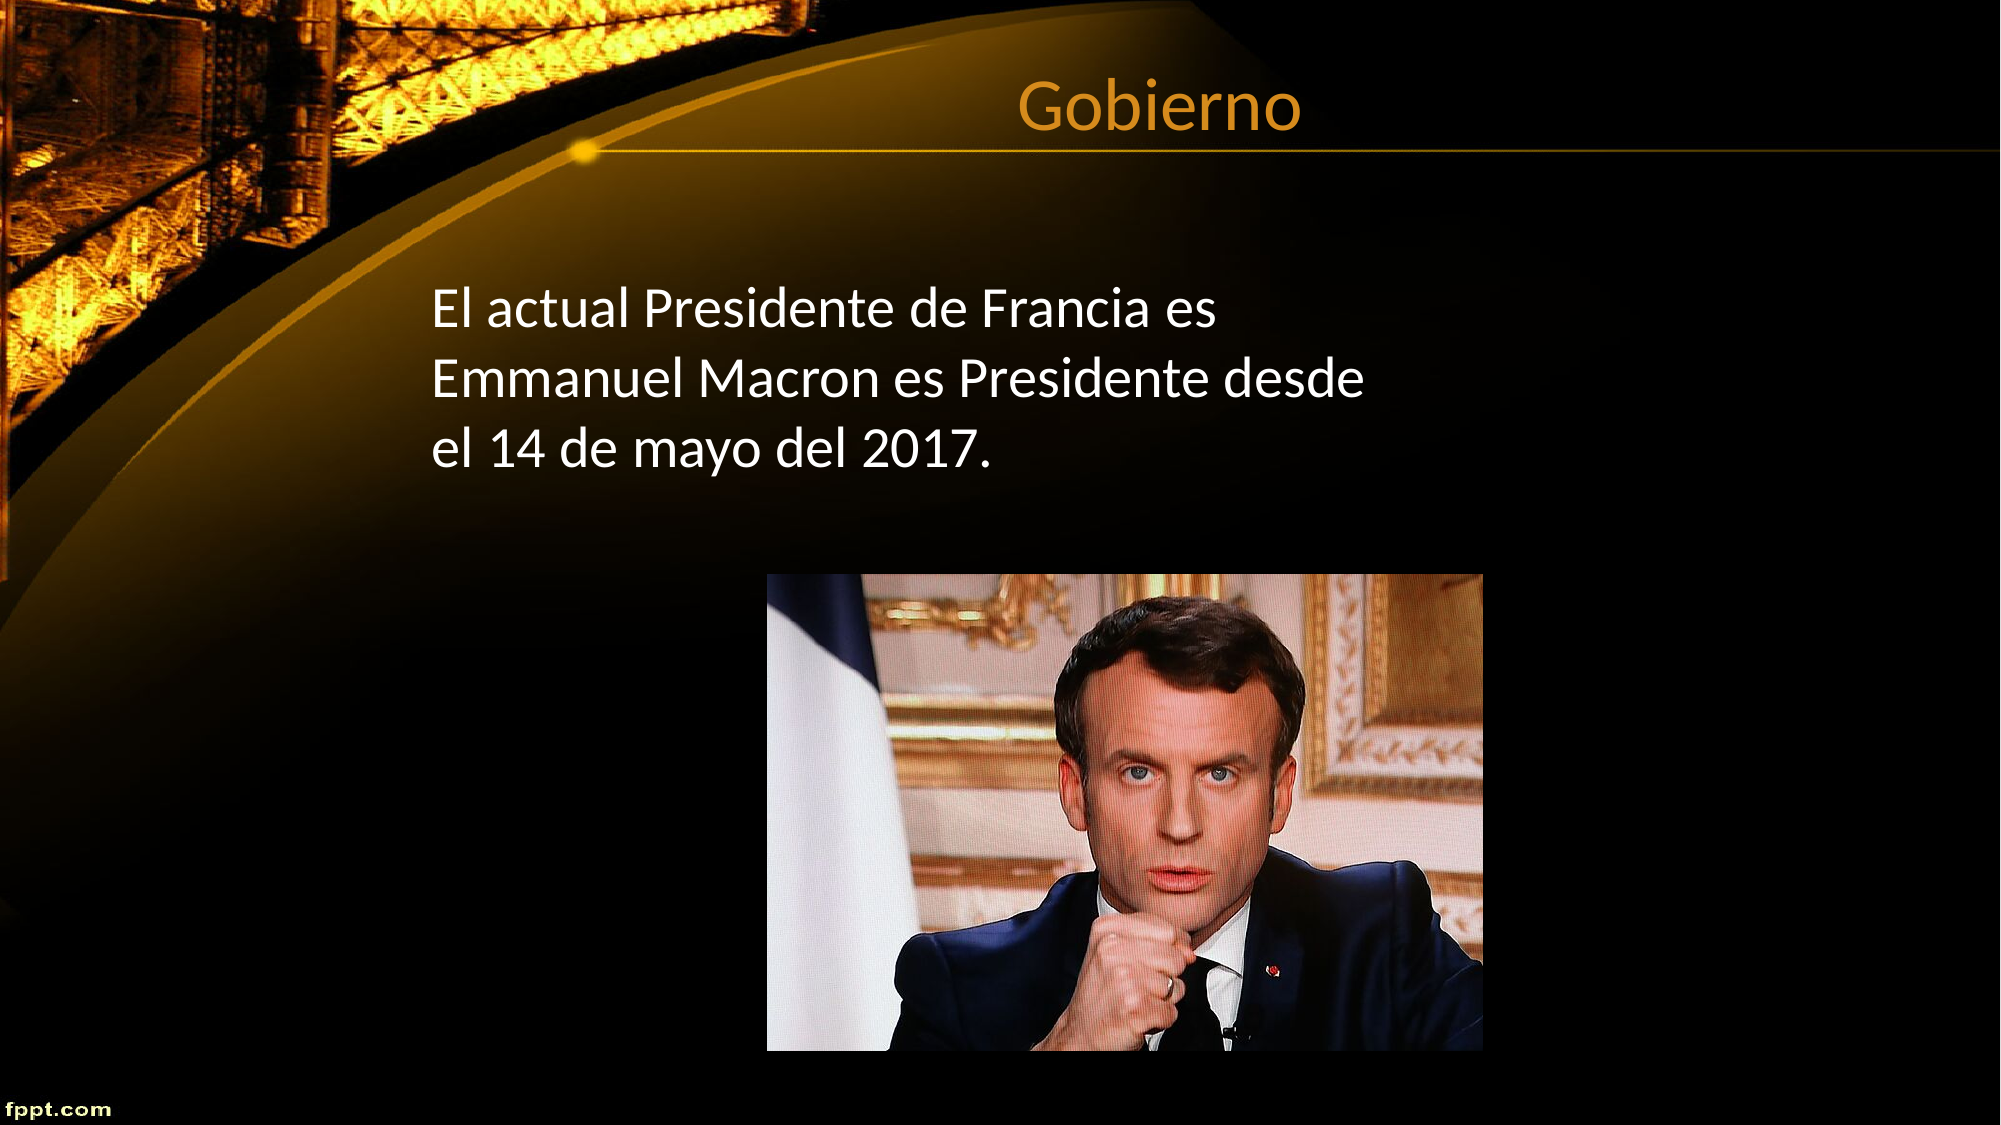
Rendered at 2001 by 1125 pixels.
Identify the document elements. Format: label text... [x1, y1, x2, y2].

title Gobierno [747, 0, 1717, 201]
list [365, 261, 1936, 905]
picture [0, 0, 2001, 1125]
text_box El actual Presidente de Francia es Emmanuel Macron es Presidente desde el 14 de mayo del 2017. [417, 261, 1418, 557]
